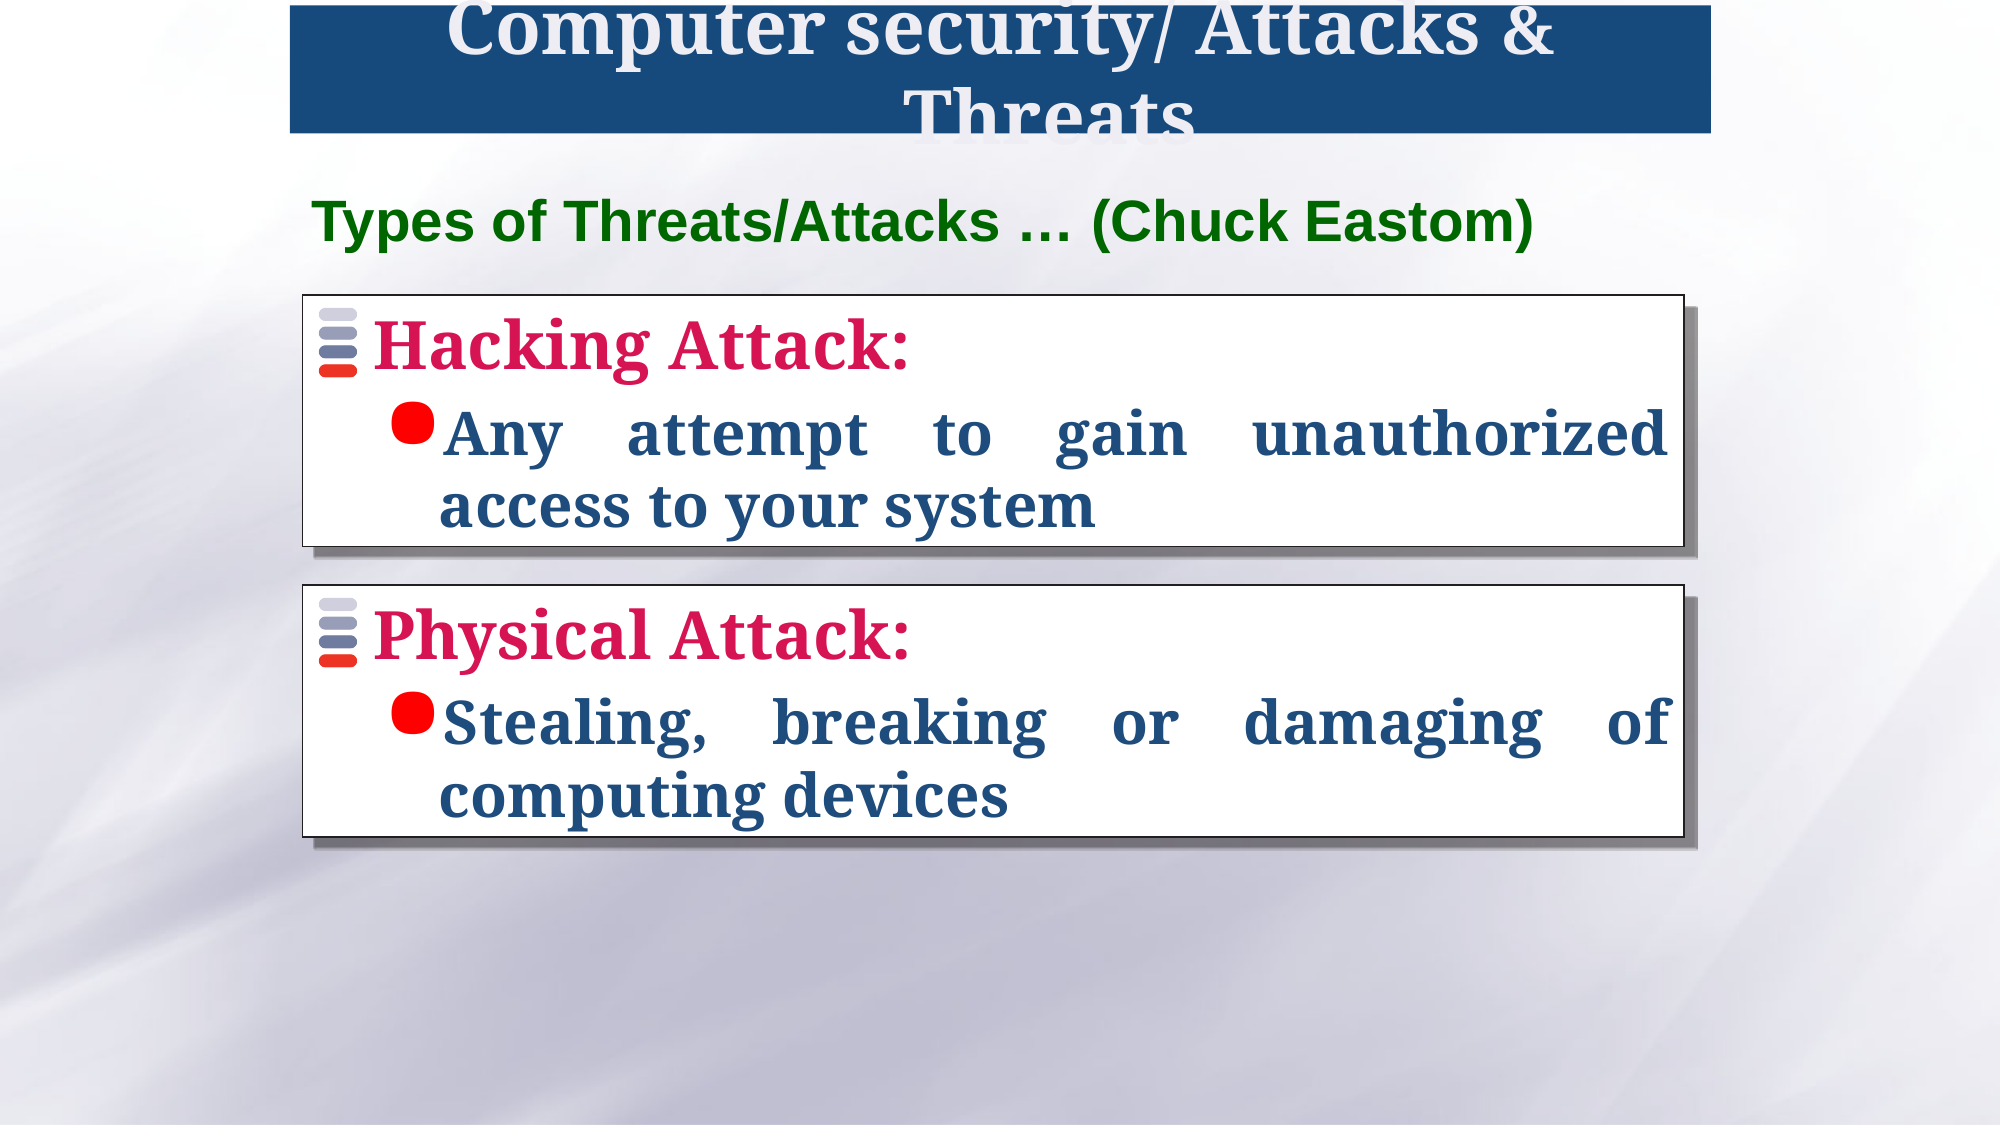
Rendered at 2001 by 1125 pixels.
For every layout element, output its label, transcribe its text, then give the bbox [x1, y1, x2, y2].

text_box Types of Threats/Attacks … (Chuck Eastom) [296, 175, 1675, 261]
picture [0, 0, 2000, 1125]
title Computer security/ Attacks & Threats [289, 5, 1711, 134]
text_box Hacking Attack: Any attempt to gain unauthorized access to your system [302, 295, 1685, 547]
text_box Physical Attack: Stealing, breaking or damaging of computing devices [302, 585, 1685, 837]
